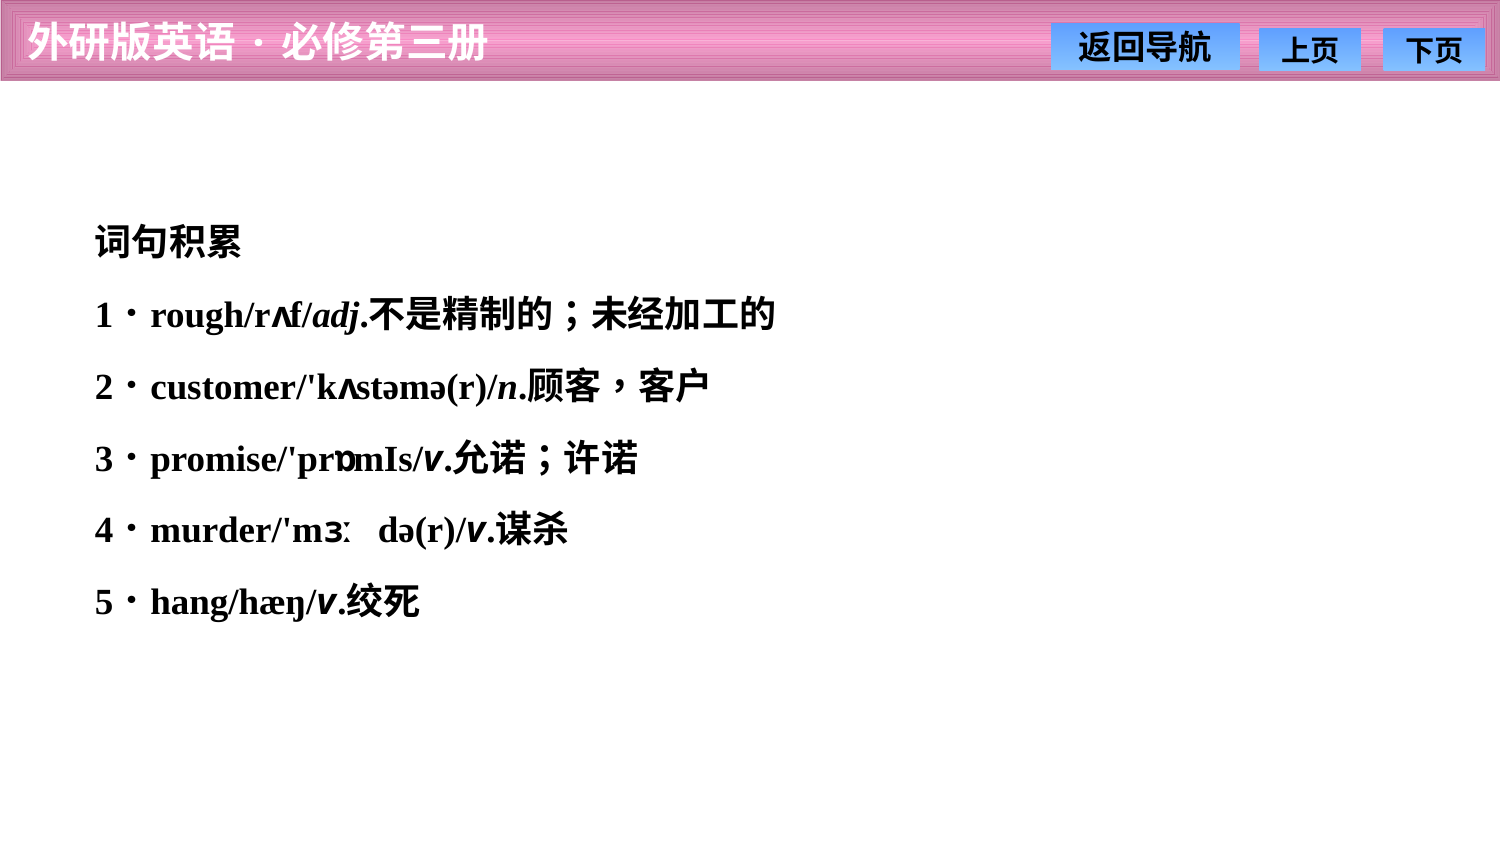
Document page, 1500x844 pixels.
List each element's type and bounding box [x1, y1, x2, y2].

text_box [94, 218, 1408, 741]
